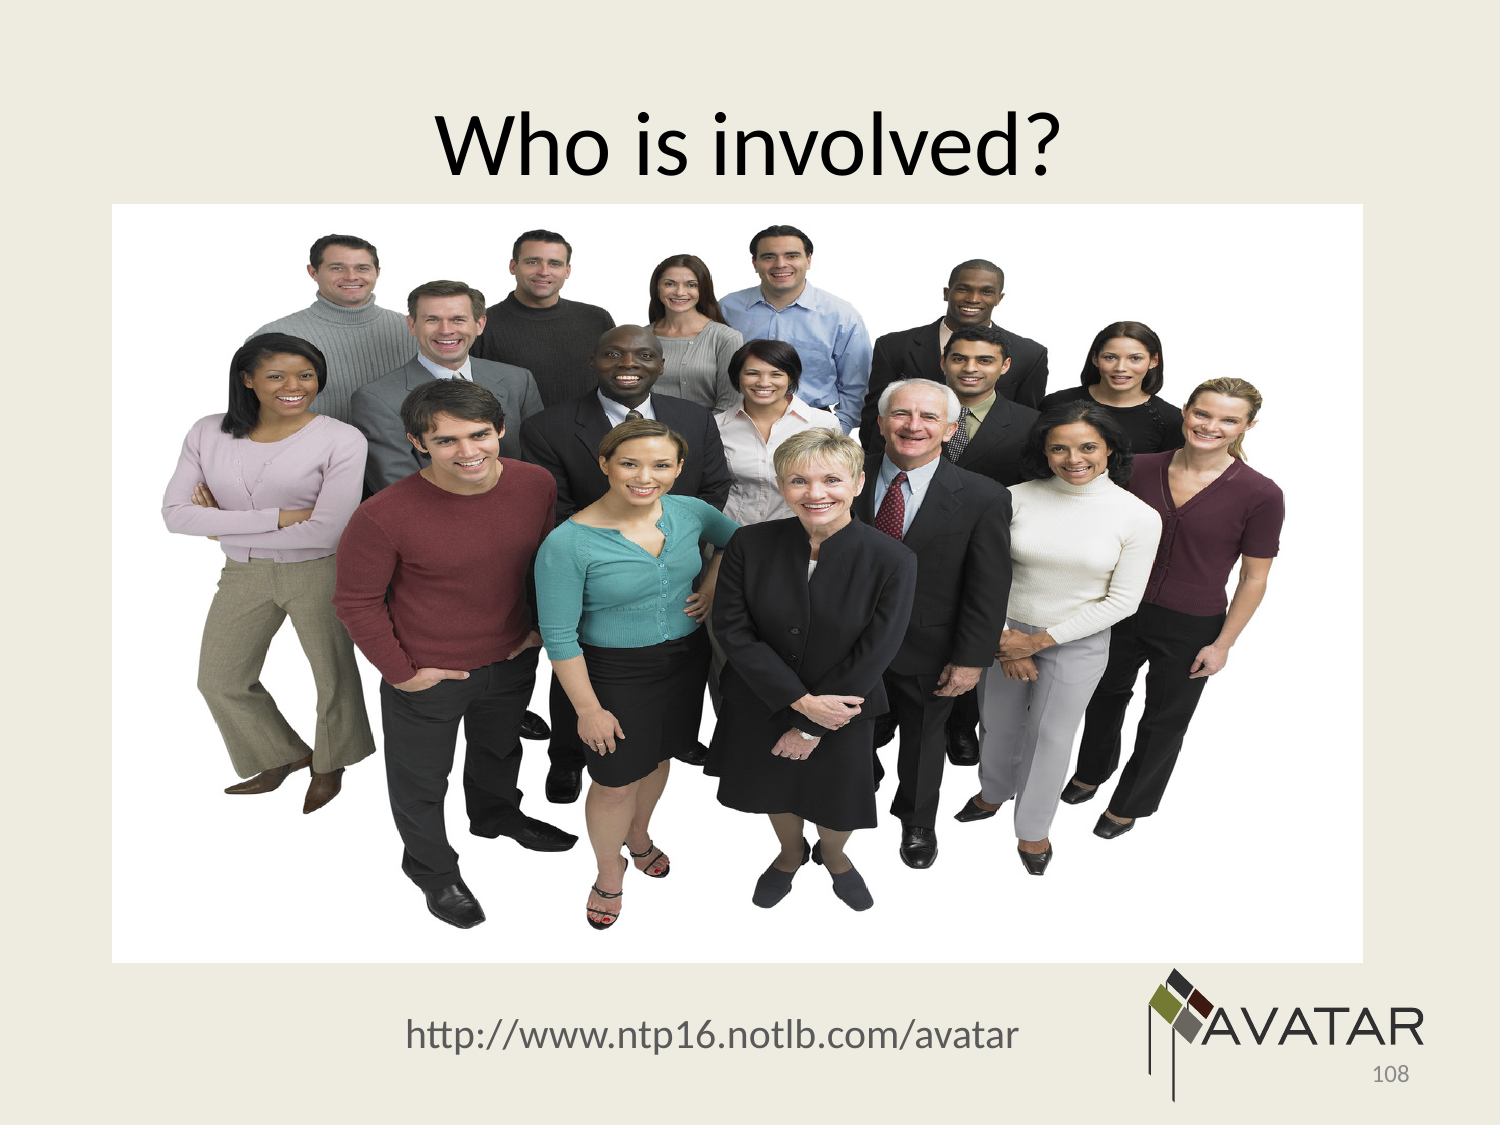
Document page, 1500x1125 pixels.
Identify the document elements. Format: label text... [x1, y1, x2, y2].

slide_number 108 [1074, 1042, 1425, 1103]
title Who is involved? [75, 45, 1425, 233]
picture [112, 204, 1363, 963]
